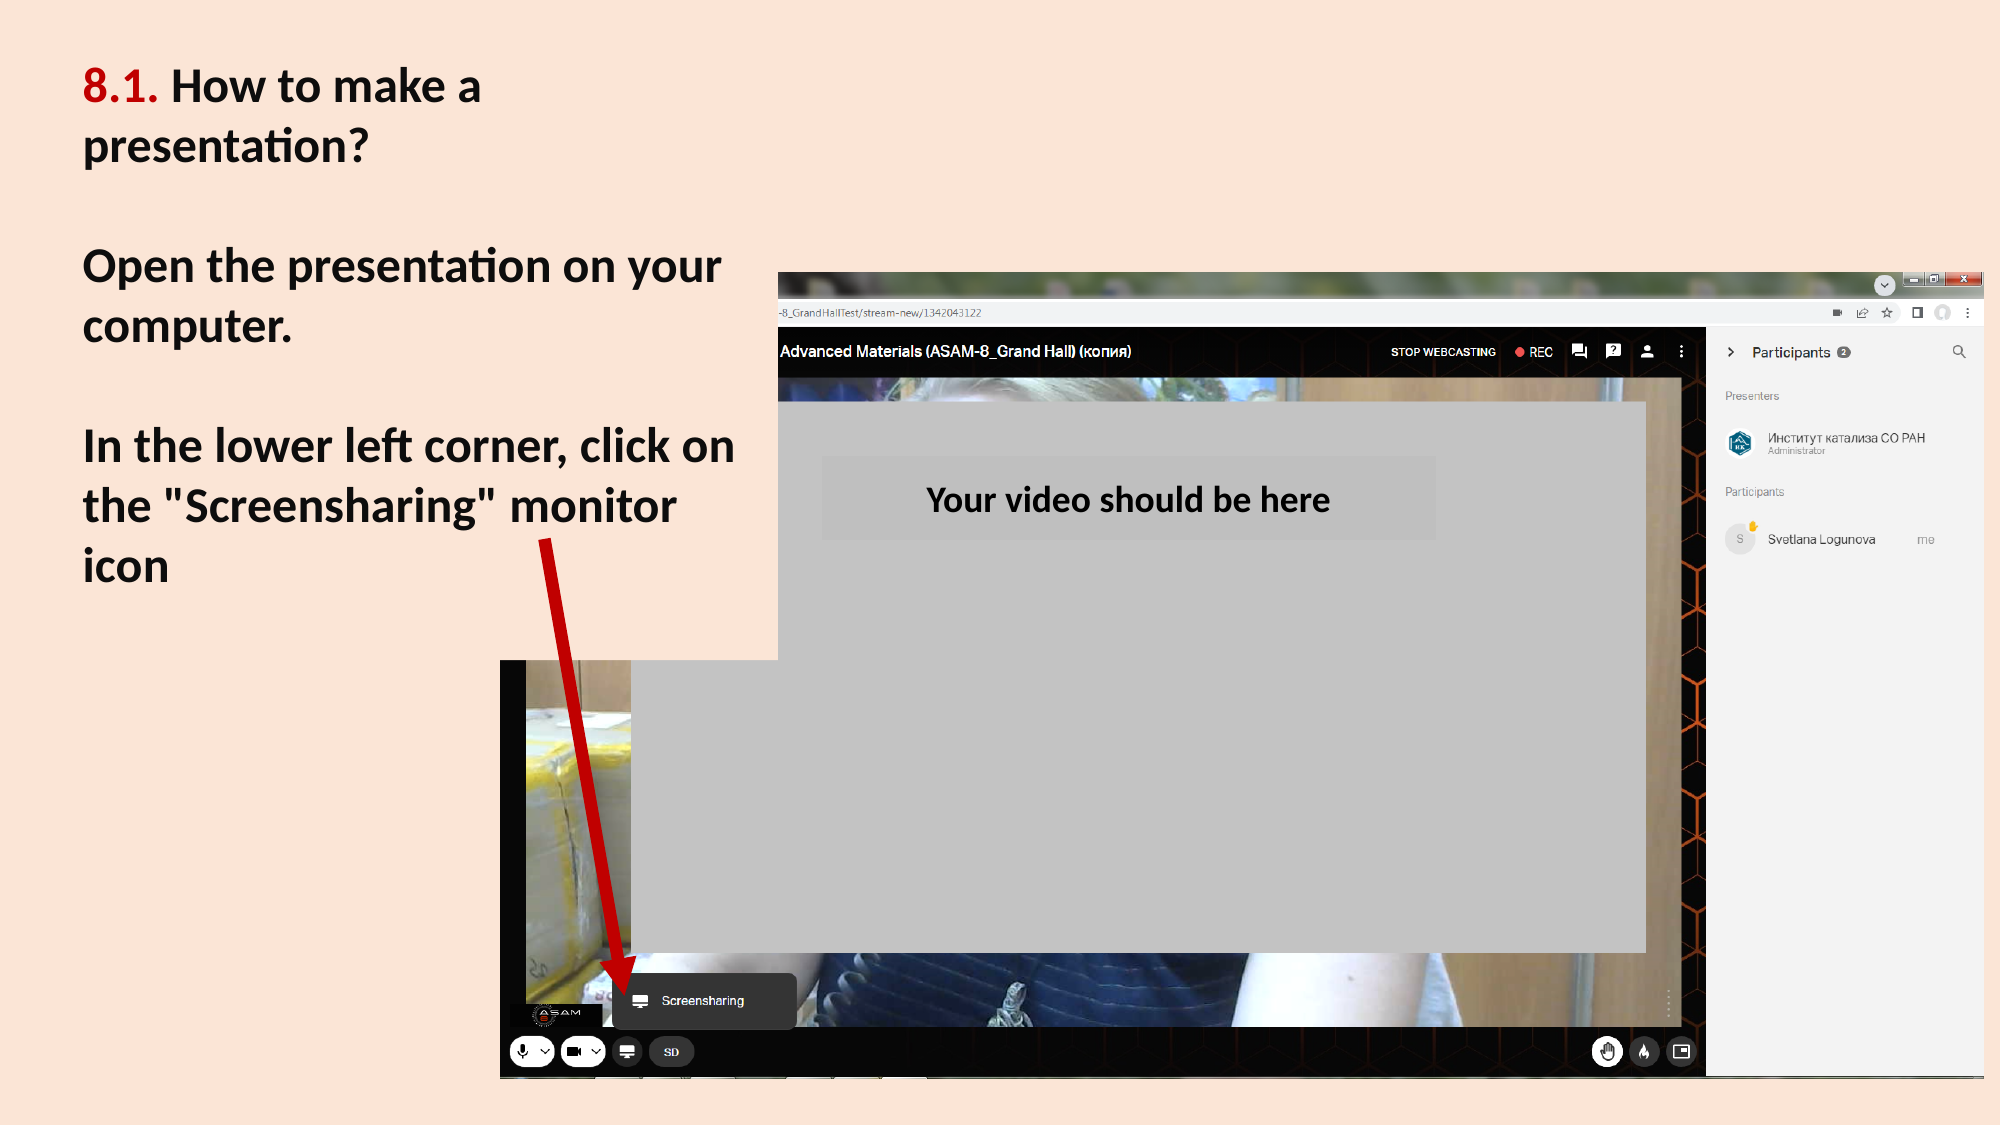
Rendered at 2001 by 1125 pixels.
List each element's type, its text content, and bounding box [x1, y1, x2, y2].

text_box 8.1. How to make a presentation? Open the presentation on your computer. In the lower left corner, click on the "Screensharing" monitor icon [68, 45, 778, 661]
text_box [544, 538, 625, 996]
picture [500, 272, 1984, 1079]
